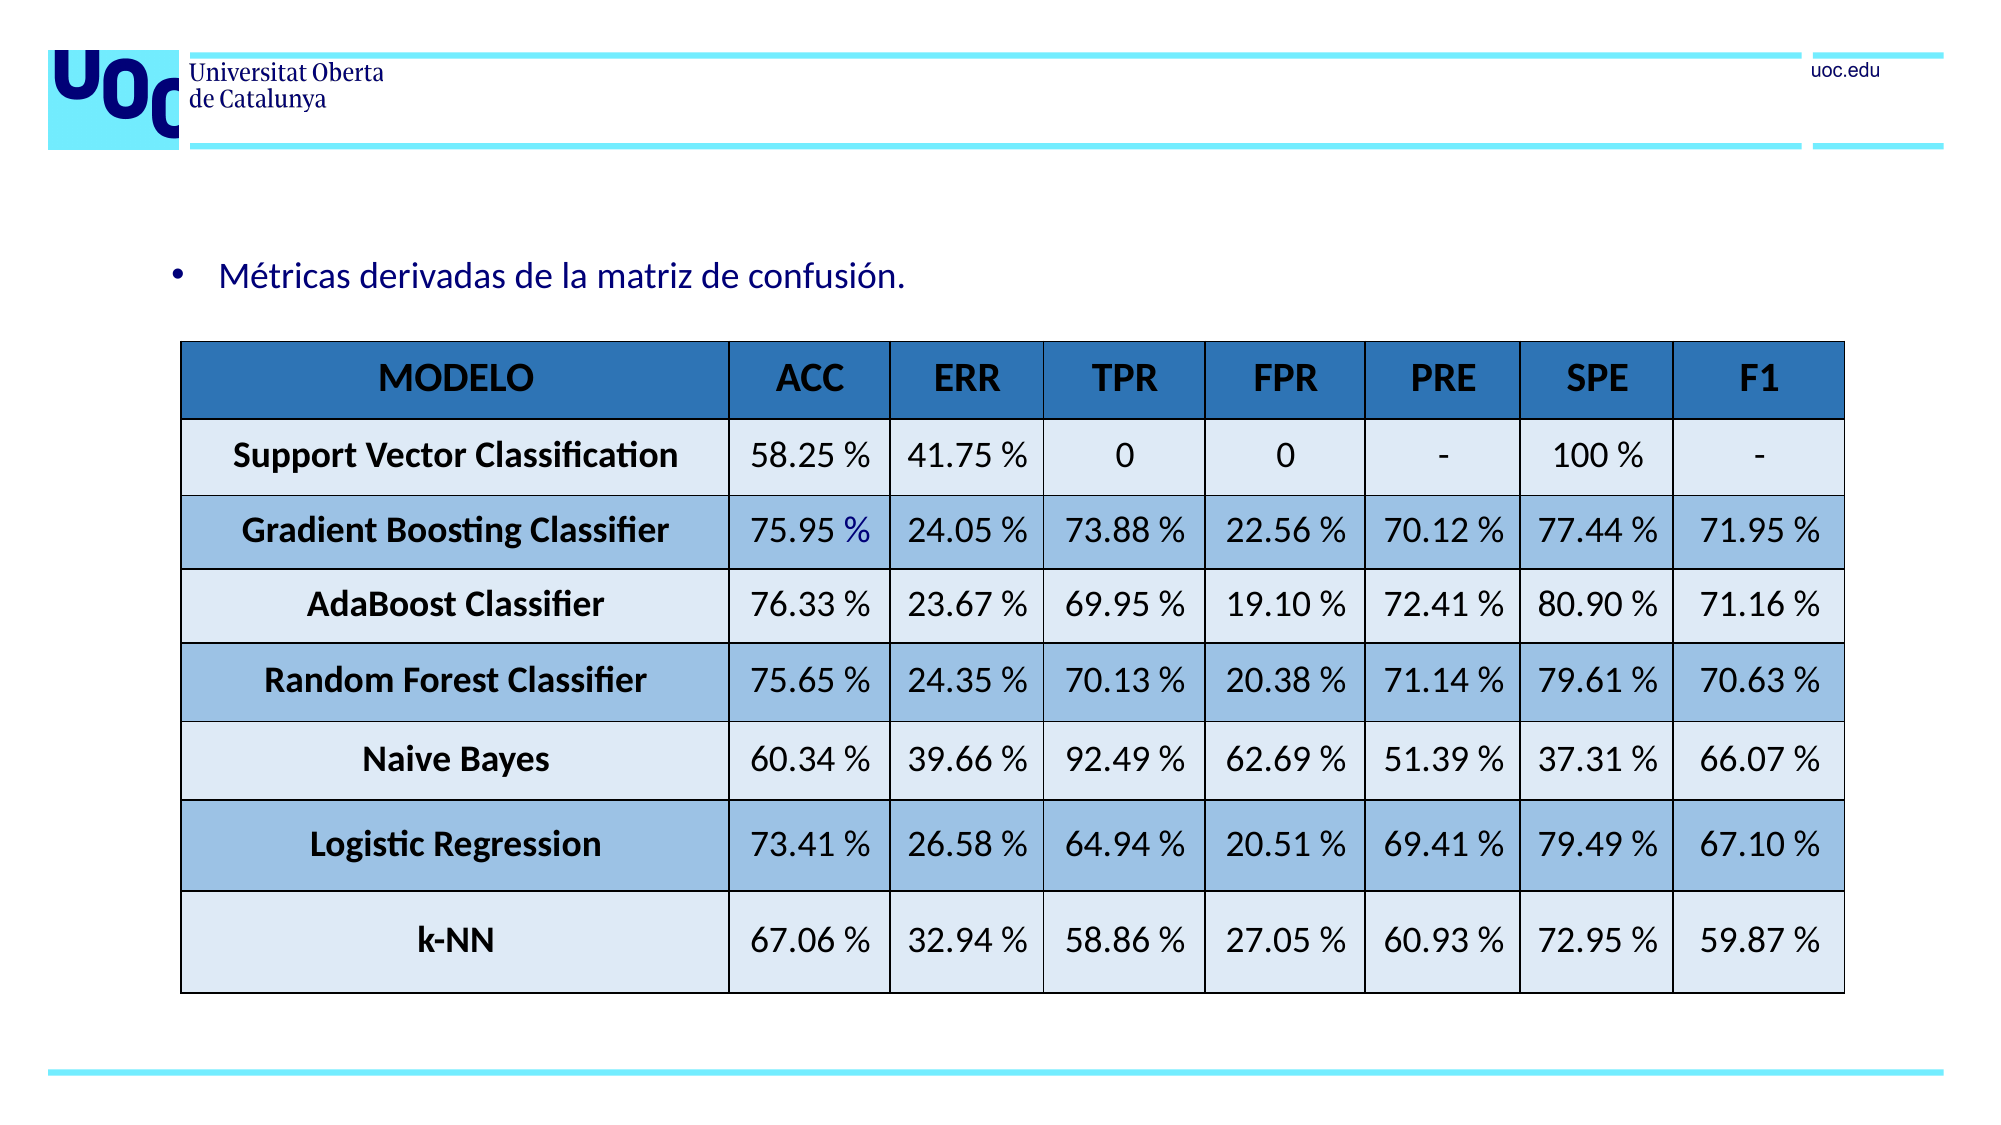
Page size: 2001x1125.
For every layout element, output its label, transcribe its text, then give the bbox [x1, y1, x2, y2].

table_cell 79.61 % [1521, 644, 1672, 721]
table_cell 73.88 % [1044, 496, 1204, 568]
table_cell 27.05 % [1206, 892, 1364, 992]
table_cell 75.65 % [730, 644, 889, 721]
table_cell 69.95 % [1044, 570, 1204, 642]
table_cell Random Forest Classifier [182, 644, 728, 721]
table_cell 72.41 % [1366, 570, 1519, 642]
table_header ACC [730, 342, 889, 418]
table_cell 70.13 % [1044, 644, 1204, 721]
table_cell 58.86 % [1044, 892, 1204, 992]
table_cell Logistic Regression [182, 801, 728, 890]
picture [1812, 62, 1879, 77]
table_cell 51.39 % [1366, 722, 1519, 799]
table_cell 59.87 % [1674, 892, 1844, 992]
table_cell 37.31 % [1521, 722, 1672, 799]
table_cell 0 [1044, 420, 1204, 495]
table_cell 19.10 % [1206, 570, 1364, 642]
table_cell 80.90 % [1521, 570, 1672, 642]
table_cell 67.10 % [1674, 801, 1844, 890]
table_header SPE [1521, 342, 1672, 418]
table_cell 26.58 % [891, 801, 1043, 890]
table_cell 75.95 % [730, 496, 889, 568]
table_cell 58.25 % [730, 420, 889, 495]
table_cell 100 % [1521, 420, 1672, 495]
table_cell 70.12 % [1366, 496, 1519, 568]
table_header FPR [1206, 342, 1364, 418]
table_cell 20.38 % [1206, 644, 1364, 721]
table_cell 71.14 % [1366, 644, 1519, 721]
table_cell 71.95 % [1674, 496, 1844, 568]
table_header TPR [1044, 342, 1204, 418]
table_cell 60.93 % [1366, 892, 1519, 992]
picture [189, 62, 383, 112]
table_header PRE [1366, 342, 1519, 418]
picture [48, 50, 179, 150]
table_cell 23.67 % [891, 570, 1043, 642]
table_cell k-NN [182, 892, 728, 992]
table_cell Support Vector Classification [182, 420, 728, 495]
table_header MODELO [182, 342, 728, 418]
table_cell 77.44 % [1521, 496, 1672, 568]
table_cell 60.34 % [730, 722, 889, 799]
table_cell 71.16 % [1674, 570, 1844, 642]
table_cell 32.94 % [891, 892, 1043, 992]
table_cell 62.69 % [1206, 722, 1364, 799]
table_cell 24.05 % [891, 496, 1043, 568]
table_cell AdaBoost Classifier [182, 570, 728, 642]
table_cell 69.41 % [1366, 801, 1519, 890]
table_cell 72.95 % [1521, 892, 1672, 992]
table_cell 0 [1206, 420, 1364, 495]
table_cell 67.06 % [730, 892, 889, 992]
table_cell Naive Bayes [182, 722, 728, 799]
table_cell 41.75 % [891, 420, 1043, 495]
table_cell 22.56 % [1206, 496, 1364, 568]
table_cell Gradient Boosting Classifier [182, 496, 728, 568]
table_cell - [1674, 420, 1844, 495]
table_header F1 [1674, 342, 1844, 418]
table_cell - [1366, 420, 1519, 495]
table_cell 79.49 % [1521, 801, 1672, 890]
table_cell 73.41 % [730, 801, 889, 890]
table_cell 92.49 % [1044, 722, 1204, 799]
table_cell 76.33 % [730, 570, 889, 642]
text_box Métricas derivadas de la matriz de confusión. [156, 243, 1445, 304]
table_cell 20.51 % [1206, 801, 1364, 890]
table_cell 24.35 % [891, 644, 1043, 721]
table_cell 64.94 % [1044, 801, 1204, 890]
table_cell 66.07 % [1674, 722, 1844, 799]
table_cell 39.66 % [891, 722, 1043, 799]
table_header ERR [891, 342, 1043, 418]
table_cell 70.63 % [1674, 644, 1844, 721]
